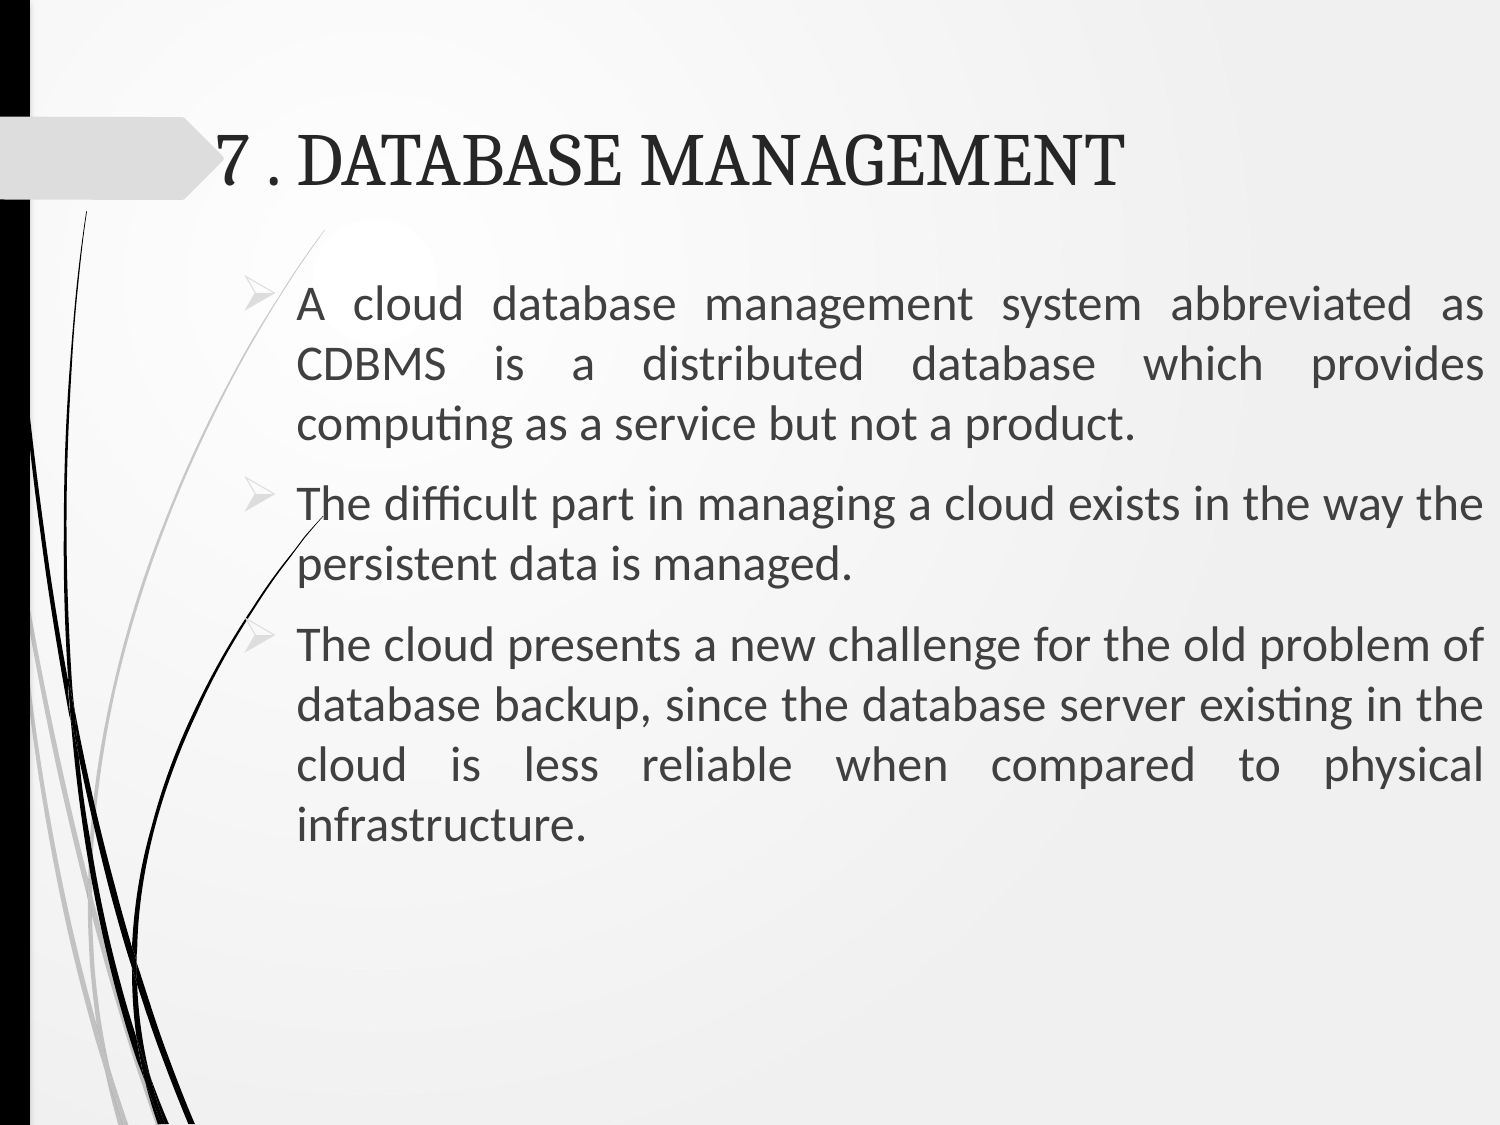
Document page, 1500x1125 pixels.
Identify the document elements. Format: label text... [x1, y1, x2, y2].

title 7 . DATABASE MANAGEMENT [200, 102, 1400, 313]
list A cloud database management system abbreviated as CDBMS is a distributed database which provides computing as a service but not a product. The difficult part in managing a cloud exists in the way the persistent data is managed. The cloud presents a new challenge for the old problem of database backup, since the database server existing in the cloud is less reliable when compared to physical infrastructure. [225, 262, 1500, 970]
